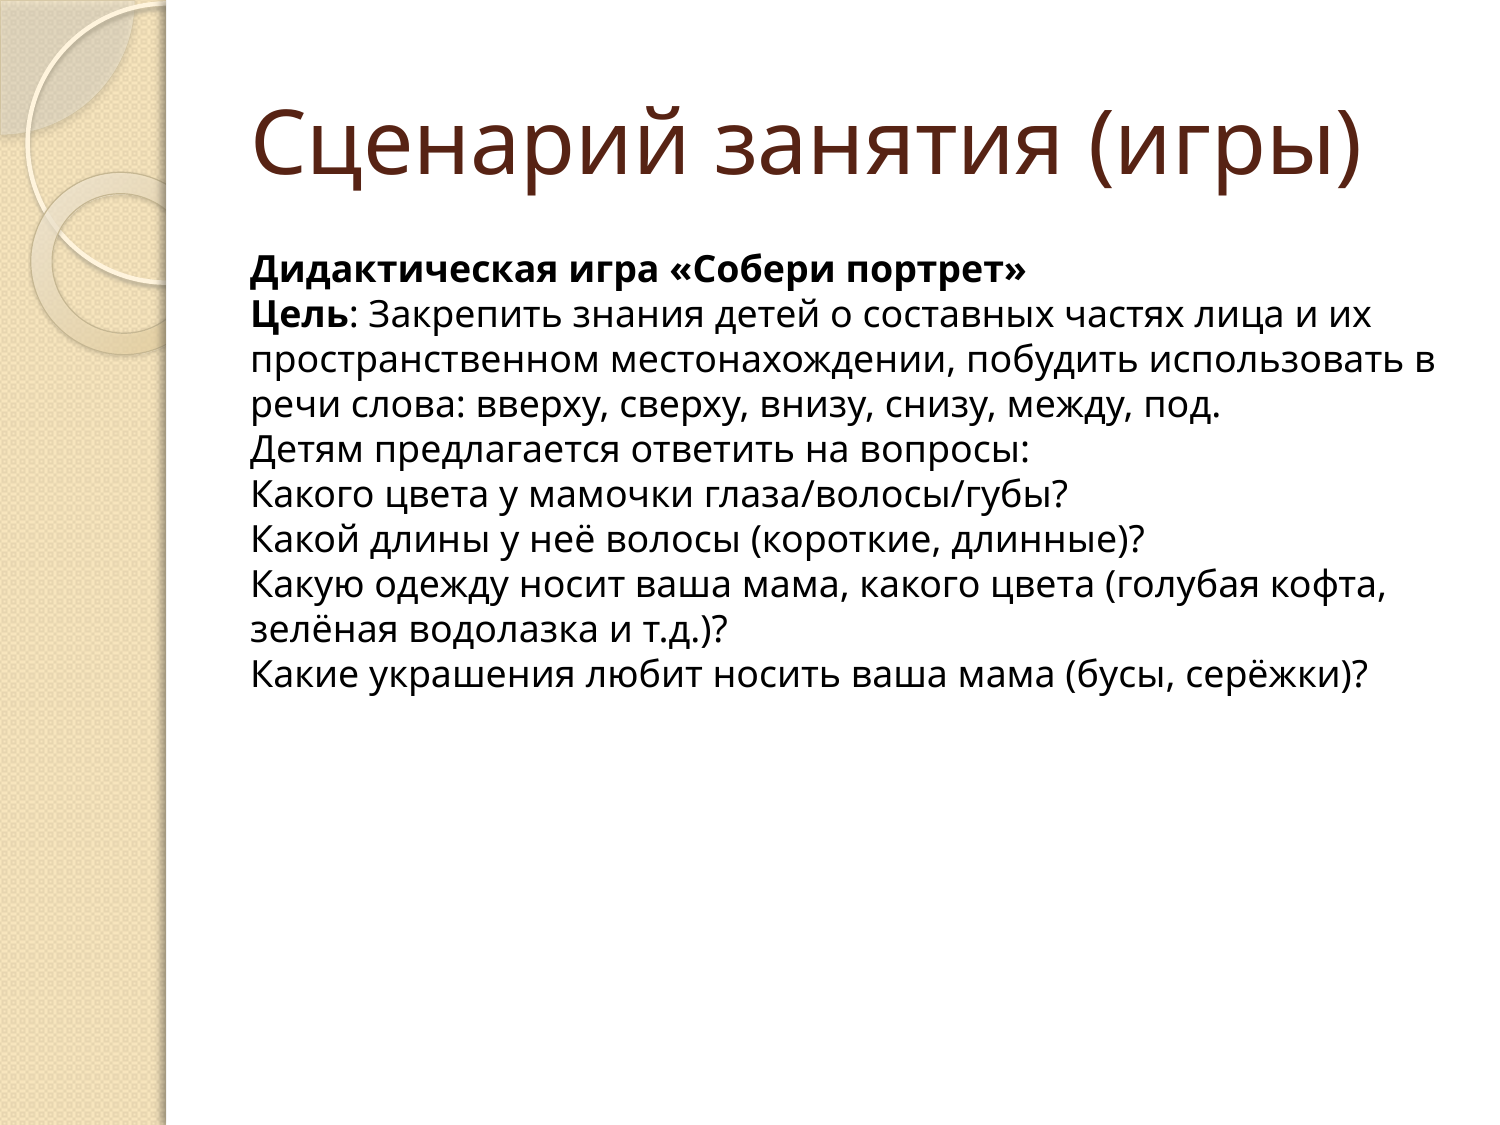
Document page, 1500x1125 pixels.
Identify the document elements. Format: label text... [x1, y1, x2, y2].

title Сценарий занятия (игры) [235, 45, 1466, 233]
list Дидактическая игра «Собери портрет» Цель: Закрепить знания детей о составных частях лица и их пространственном местонахождении, побудить использовать в речи слова: вверху, сверху, внизу, снизу, между, под. Детям предлагается ответить на вопросы: Какого цвета у мамочки глаза/волосы/губы? Какой длины у неё волосы (короткие, длинные)? Какую одежду носит ваша мама, какого цвета (голубая кофта, зелёная водолазка и т.д.)? Какие украшения любит носить ваша мама (бусы, серёжки)? [235, 237, 1466, 1025]
